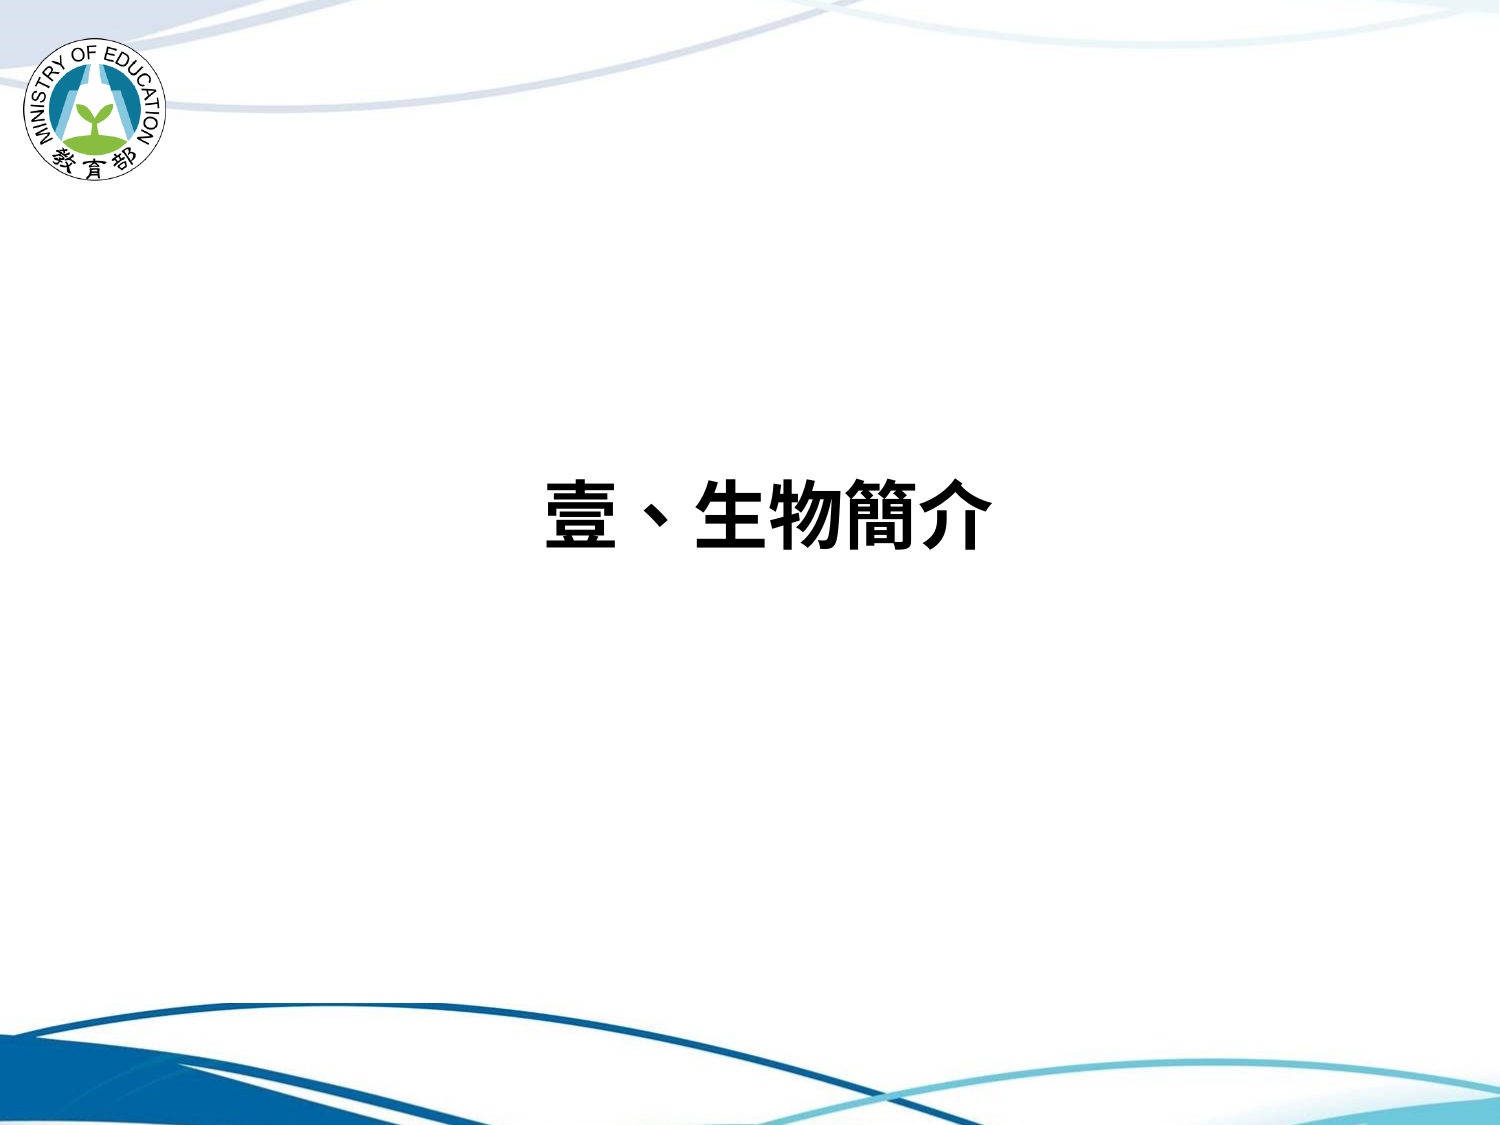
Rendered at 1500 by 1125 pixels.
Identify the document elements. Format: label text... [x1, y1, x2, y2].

picture [0, 1003, 1500, 1125]
slide_number 4 [1219, 1023, 1500, 1084]
picture [0, 0, 1499, 182]
title 壹、生物簡介 [41, 408, 1392, 597]
